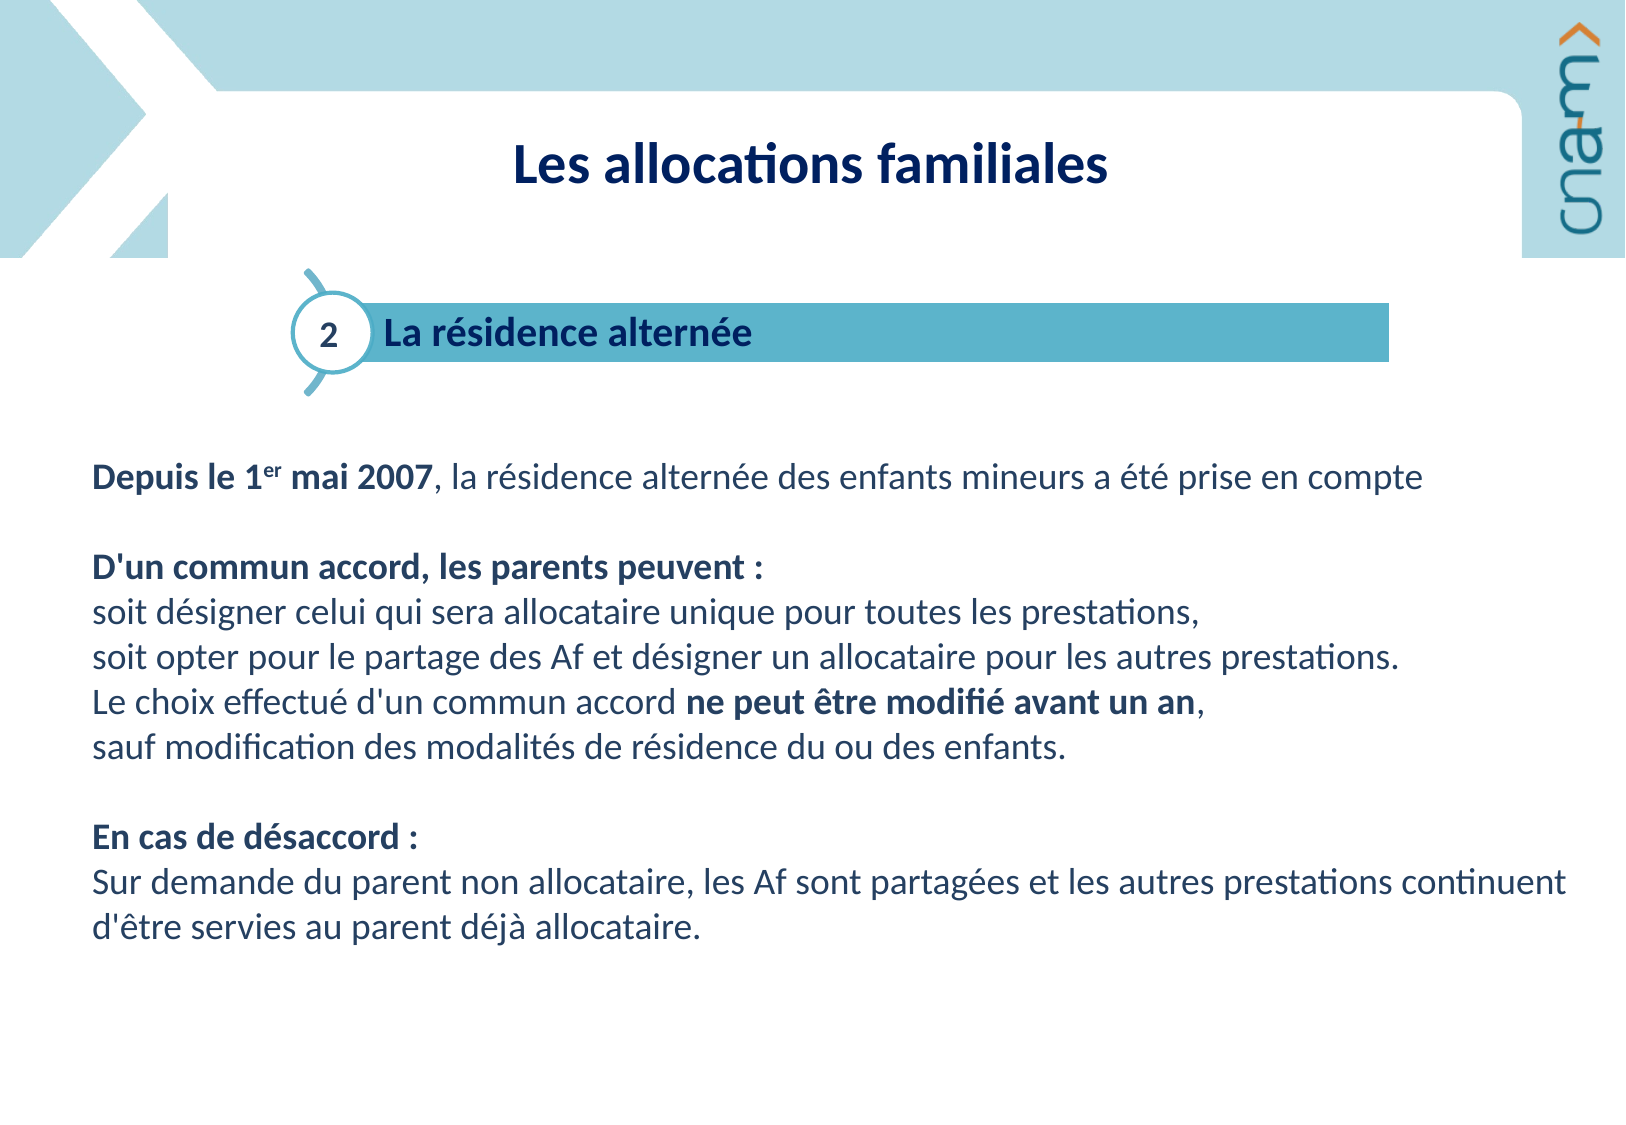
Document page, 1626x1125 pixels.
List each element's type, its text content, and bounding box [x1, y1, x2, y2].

text_box Depuis le 1er mai 2007, la résidence alternée des enfants mineurs a été prise en compte D'un commun accord, les parents peuvent : soit désigner celui qui sera allocataire unique pour toutes les prestations, soit opter pour le partage des Af et désigner un allocataire pour les autres prestations. Le choix effectué d'un commun accord ne peut être modifié avant un an, sauf modification des modalités de résidence du ou des enfants. En cas de désaccord : Sur demande du parent non allocataire, les Af sont partagées et les autres prestations continuent d'être servies au parent déjà allocataire. [77, 444, 1593, 1044]
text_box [292, 267, 1392, 398]
text_box Les allocations familiales [80, 66, 1543, 254]
picture [0, 0, 1625, 258]
